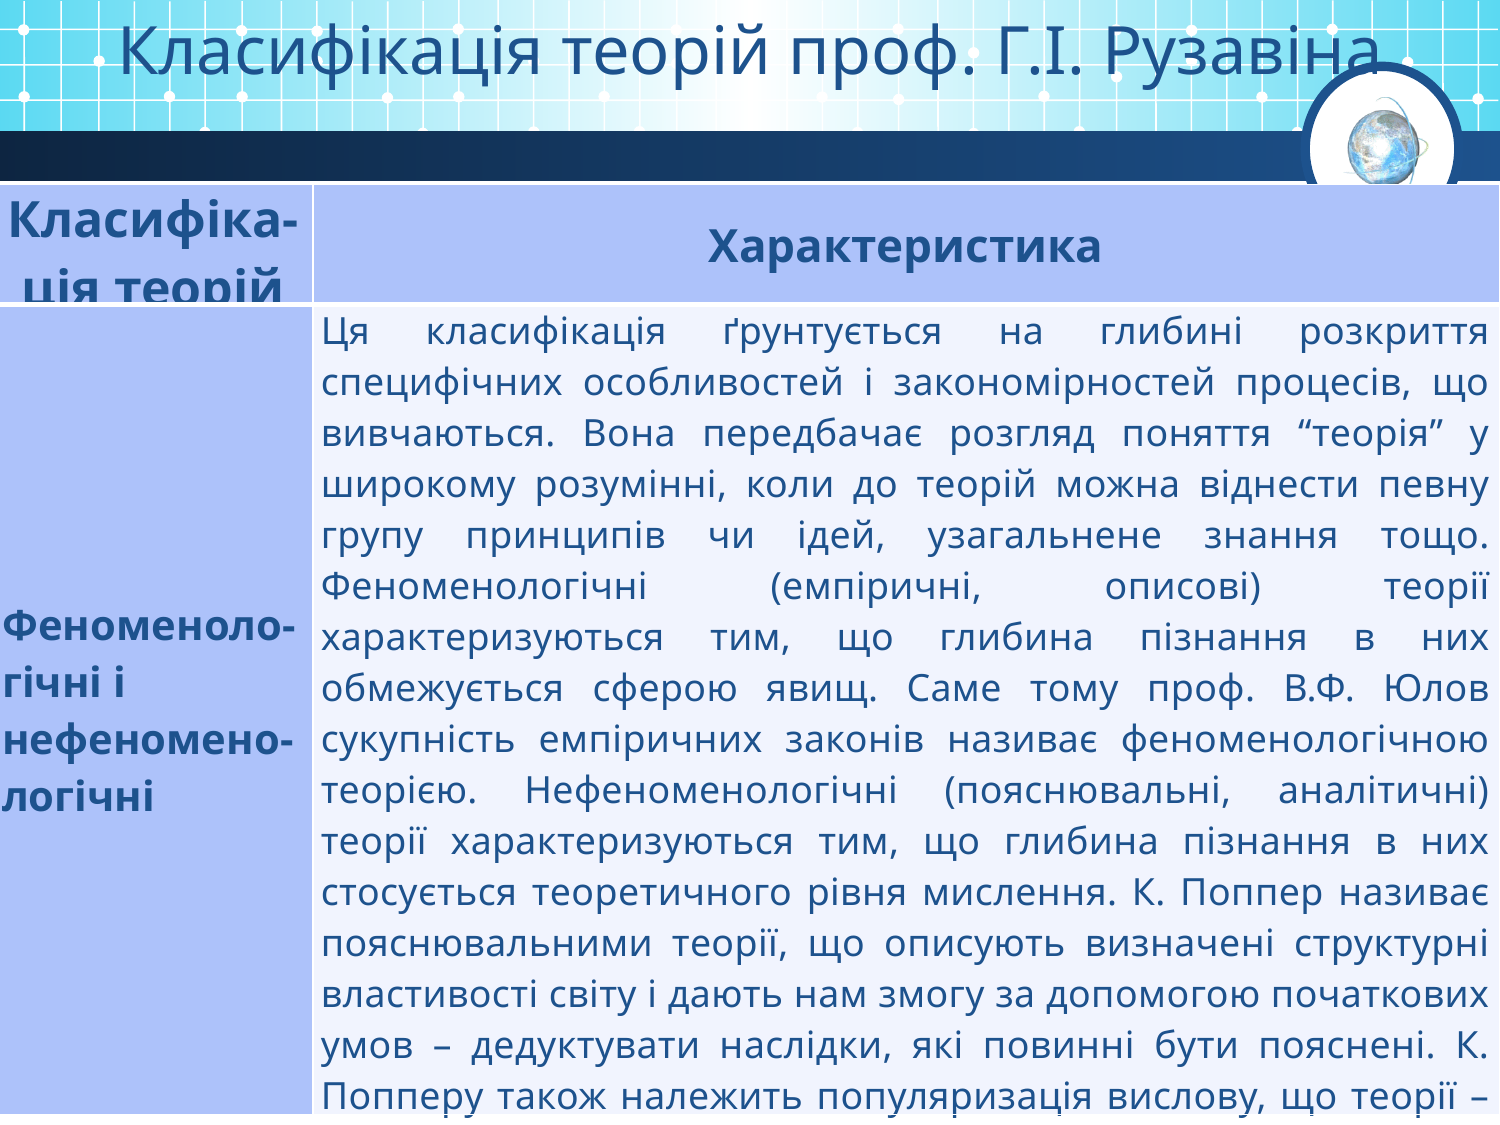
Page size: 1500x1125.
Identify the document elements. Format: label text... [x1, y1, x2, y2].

table_cell 0 [1084, 102, 1089, 131]
table_cell Феноменоло-гічні і нефеномено-логічні [0, 307, 312, 1114]
table_header Характеристика [314, 185, 1499, 302]
table_header Класифіка-ція теорій [0, 185, 312, 302]
text_box Класифікація теорій проф. Г.І. Рузавіна [0, 0, 1500, 96]
picture [1310, 96, 1454, 184]
table_cell 0 [369, 101, 374, 131]
table_cell Ця класифікація ґрунтується на глибині розкриття специфічних особливостей і закономірностей процесів, що вивчаються. Вона передбачає розгляд поняття “теорія” у широкому розумінні, коли до теорій можна віднести певну групу принципів чи ідей, узагальнене знання тощо. Феноменологічні (емпіричні, описові) теорії характеризуються тим, що глибина пізнання в них обмежується сферою явищ. Саме тому проф. В.Ф. Юлов сукупність емпіричних законів називає феноменологічною теорією. Нефеноменологічні (пояснювальні, аналітичні) теорії характеризуються тим, що глибина пізнання в них стосується теоретичного рівня мислення. К. Поппер називає пояснювальними теорії, що описують визначені структурні властивості світу і дають нам змогу за допомогою початкових умов – дедуктувати наслідки, які повинні бути пояснені. К. Попперу також належить популяризація вислову, що теорії – це сітки, які закидають в океан незвіданого і одержують улов нових знань [314, 307, 1499, 1114]
